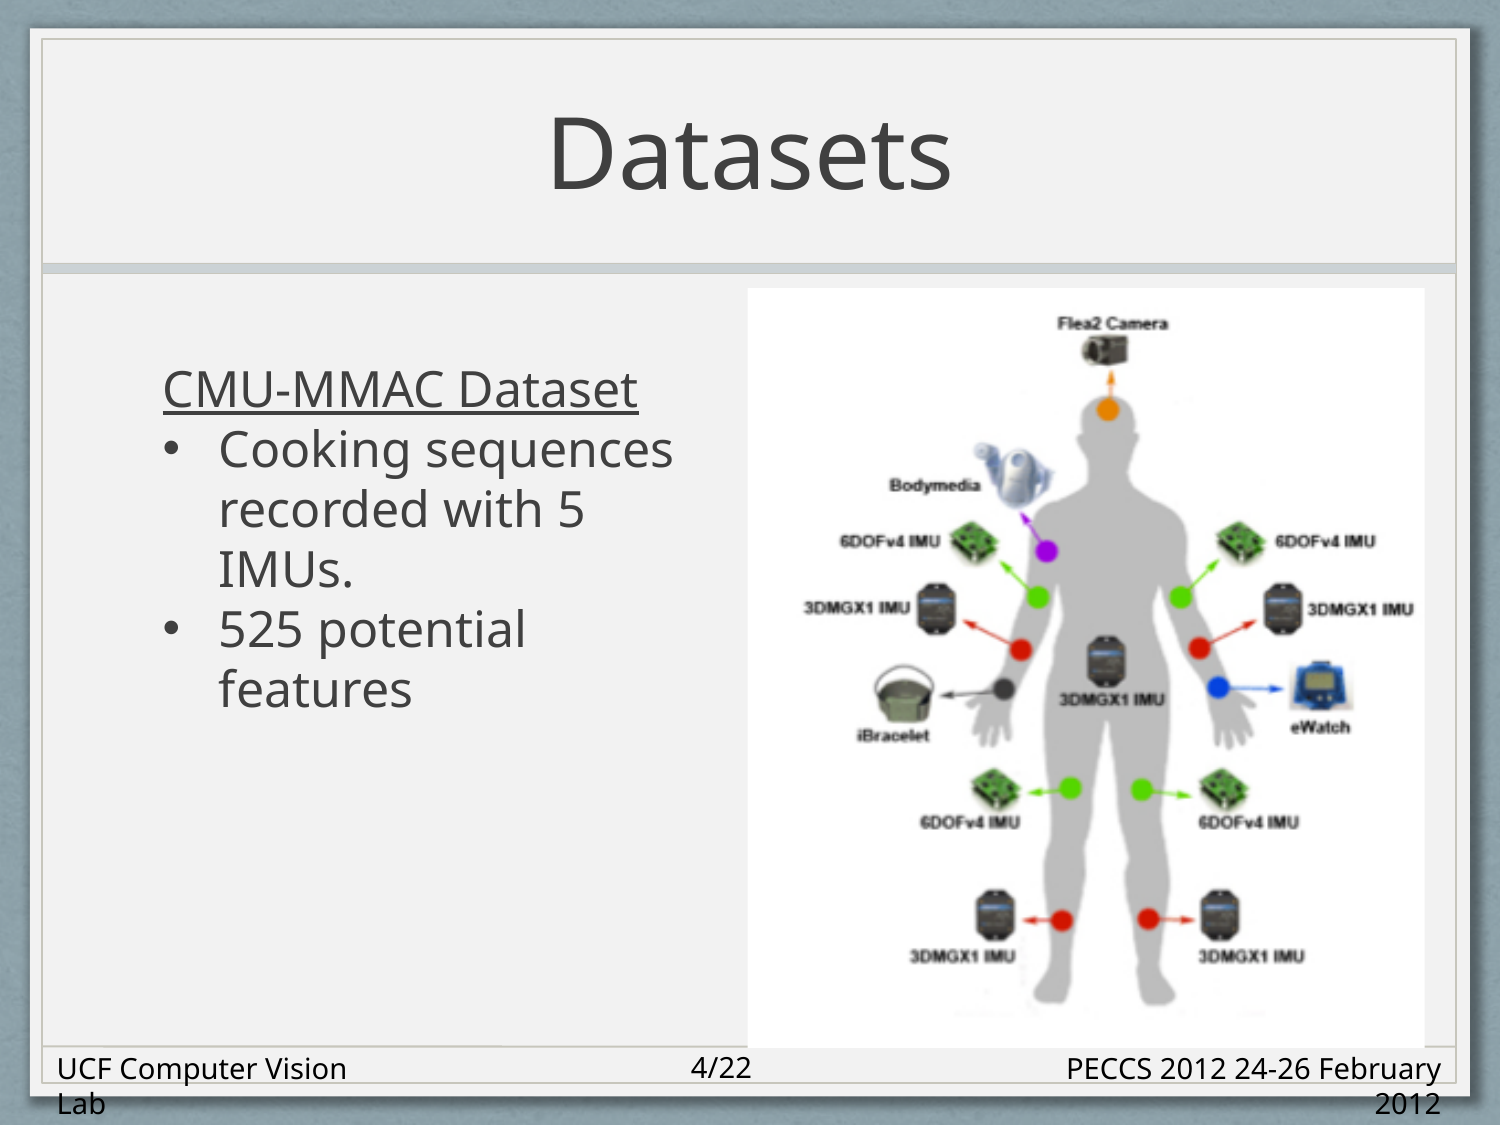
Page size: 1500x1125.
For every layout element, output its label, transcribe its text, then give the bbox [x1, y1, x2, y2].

list CMU-MMAC Dataset Cooking sequences recorded with 5 IMUs. 525 potential features [147, 350, 739, 995]
title Datasets [147, 40, 1353, 260]
picture [746, 287, 1426, 1048]
